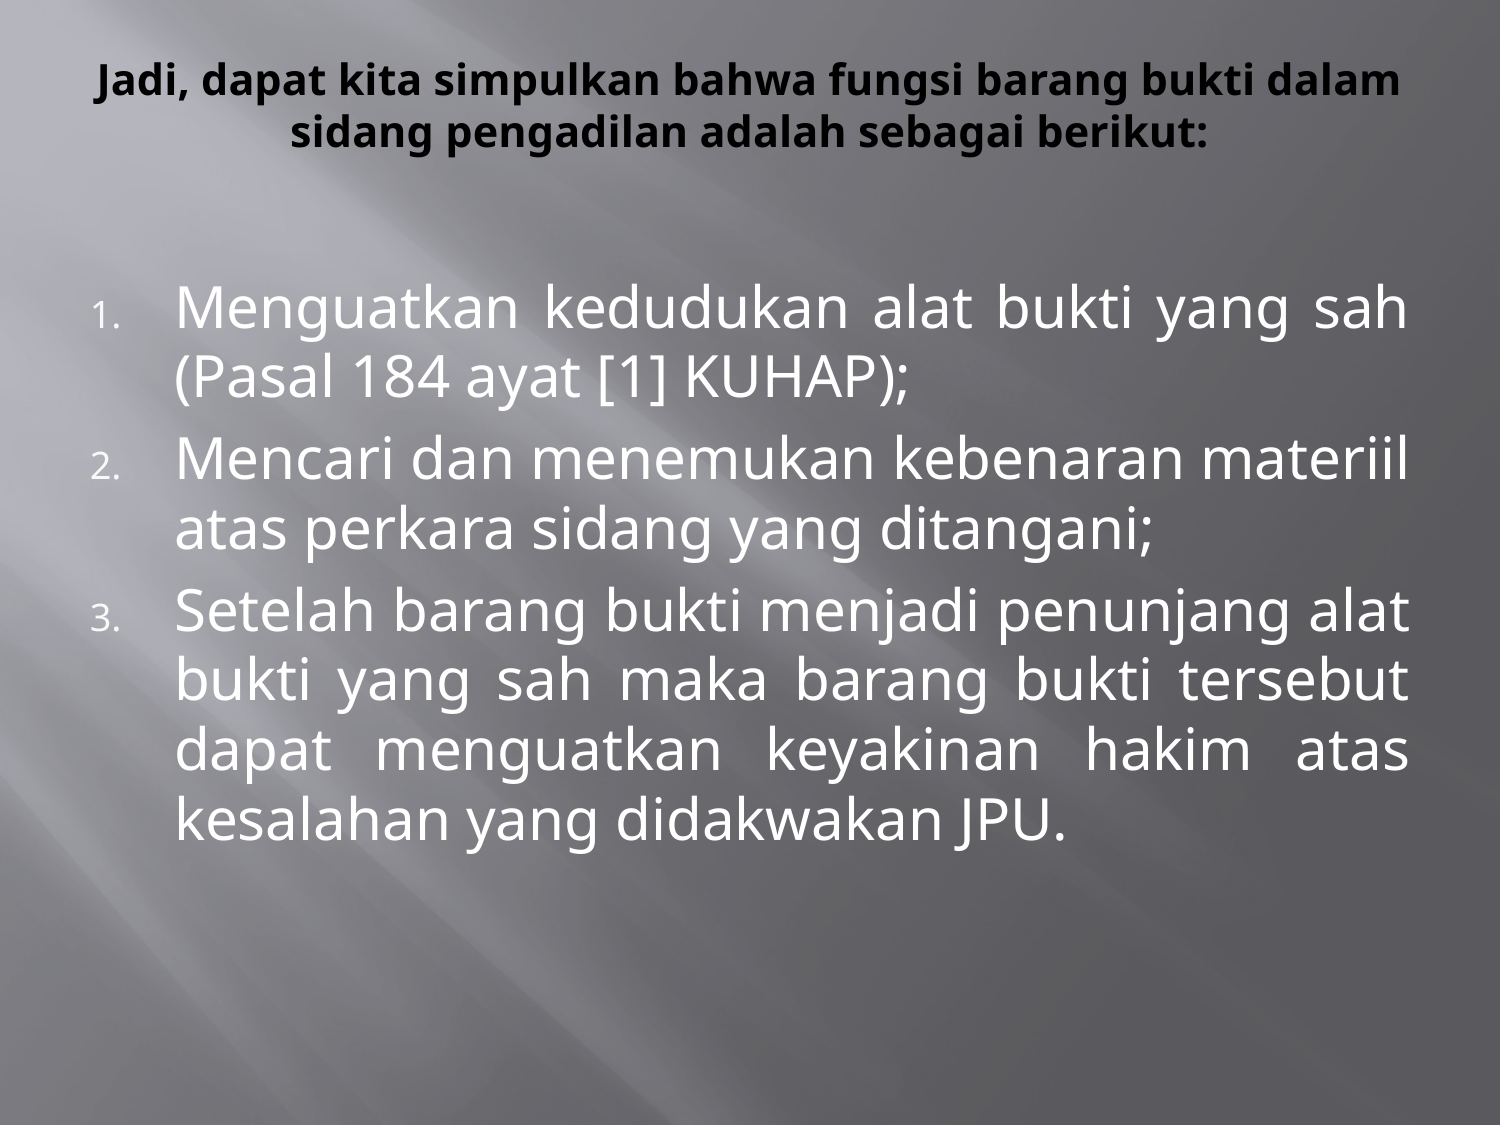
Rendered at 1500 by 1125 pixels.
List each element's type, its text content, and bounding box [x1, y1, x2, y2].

list Menguatkan kedudukan alat bukti yang sah (Pasal 184 ayat [1] KUHAP); Mencari dan menemukan kebenaran materiil atas perkara sidang yang ditangani; Setelah barang bukti menjadi penunjang alat bukti yang sah maka barang bukti tersebut dapat menguatkan keyakinan hakim atas kesalahan yang didakwakan JPU. [75, 262, 1425, 1035]
title Jadi, dapat kita simpulkan bahwa fungsi barang bukti dalam sidang pengadilan adalah sebagai berikut: [75, 45, 1425, 233]
